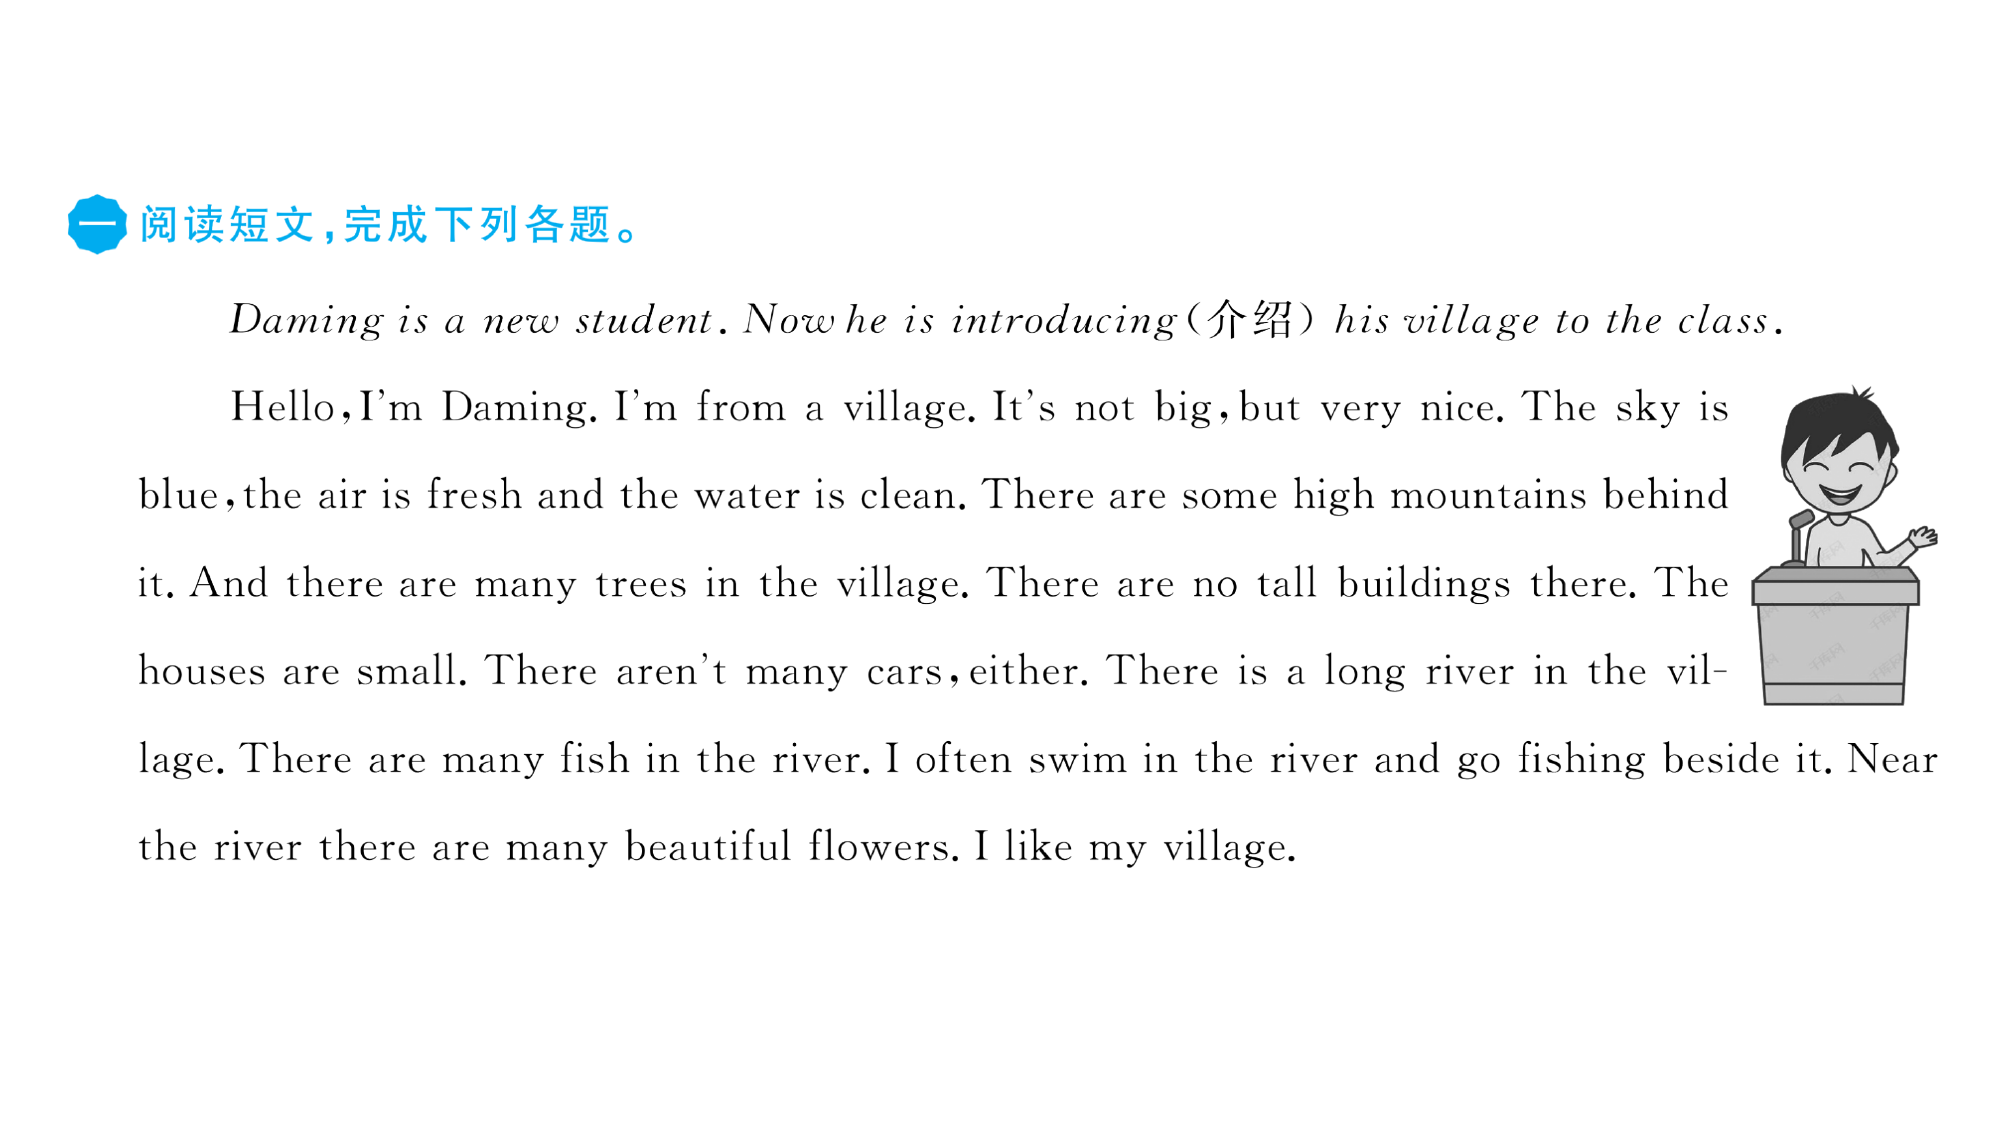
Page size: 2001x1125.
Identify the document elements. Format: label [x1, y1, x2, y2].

picture [64, 177, 1955, 880]
